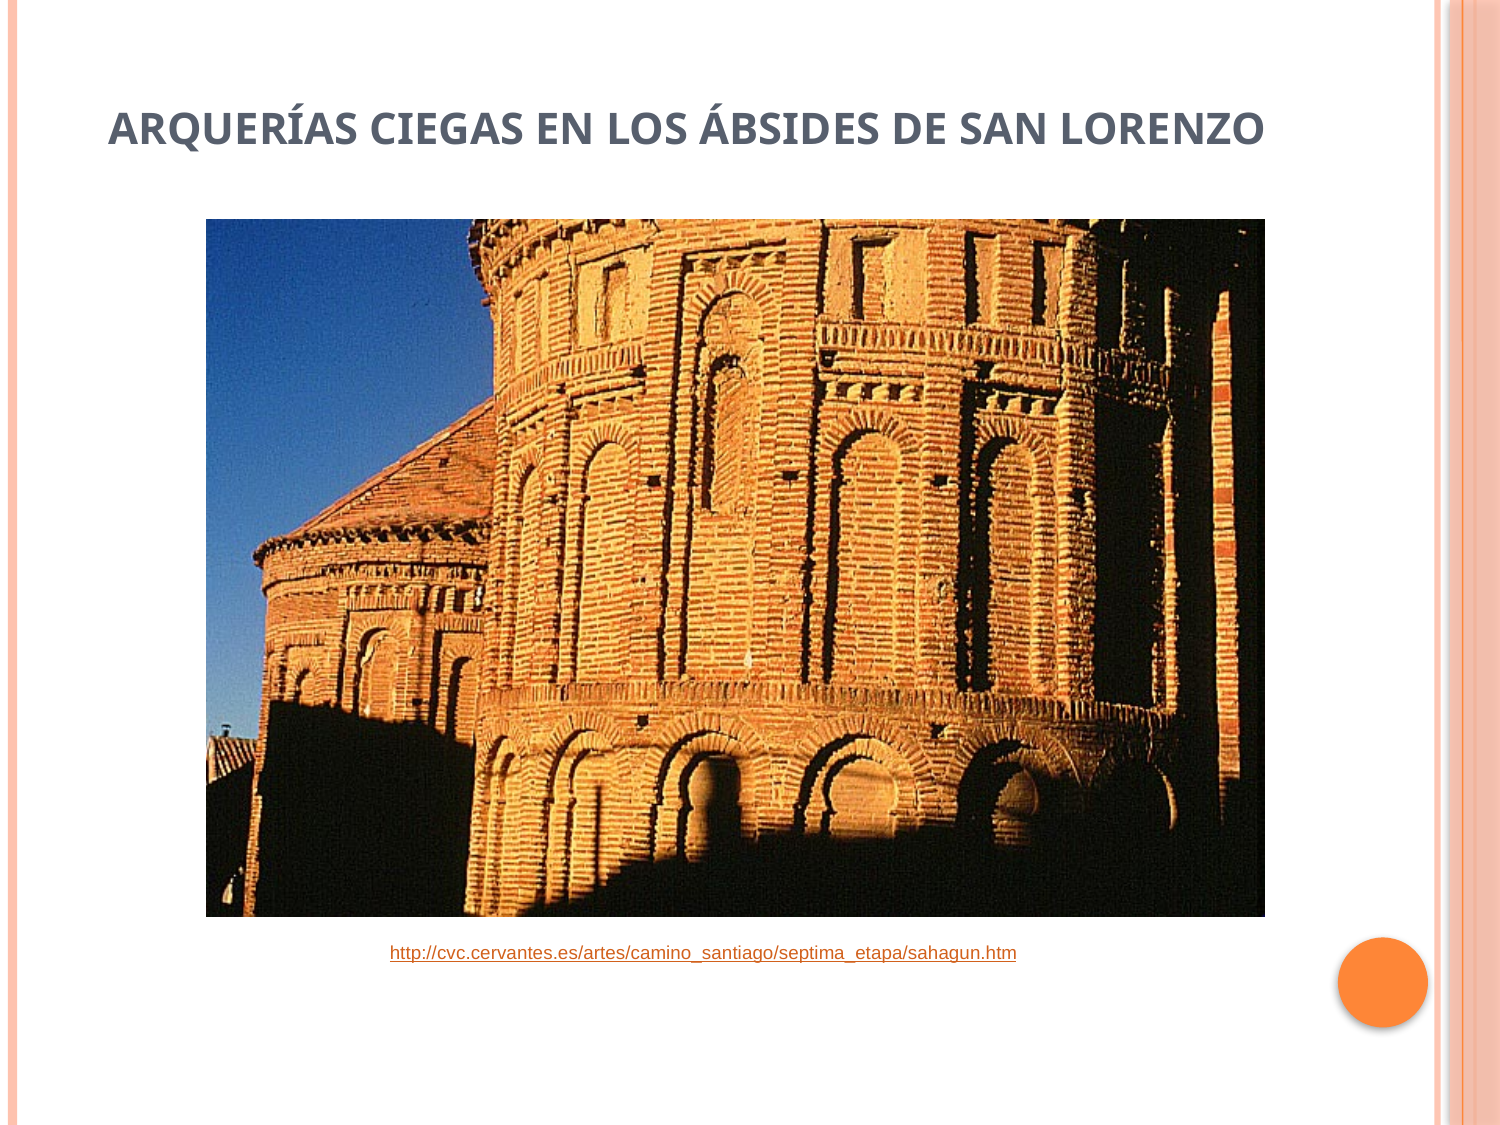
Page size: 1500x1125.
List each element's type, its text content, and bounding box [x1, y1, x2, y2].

text_box http://cvc.cervantes.es/artes/camino_santiago/septima_etapa/sahagun.htm [374, 933, 1125, 971]
title Arquerías ciegas en los ábsides de san lorenzo [75, 45, 1300, 161]
picture [206, 219, 1265, 918]
